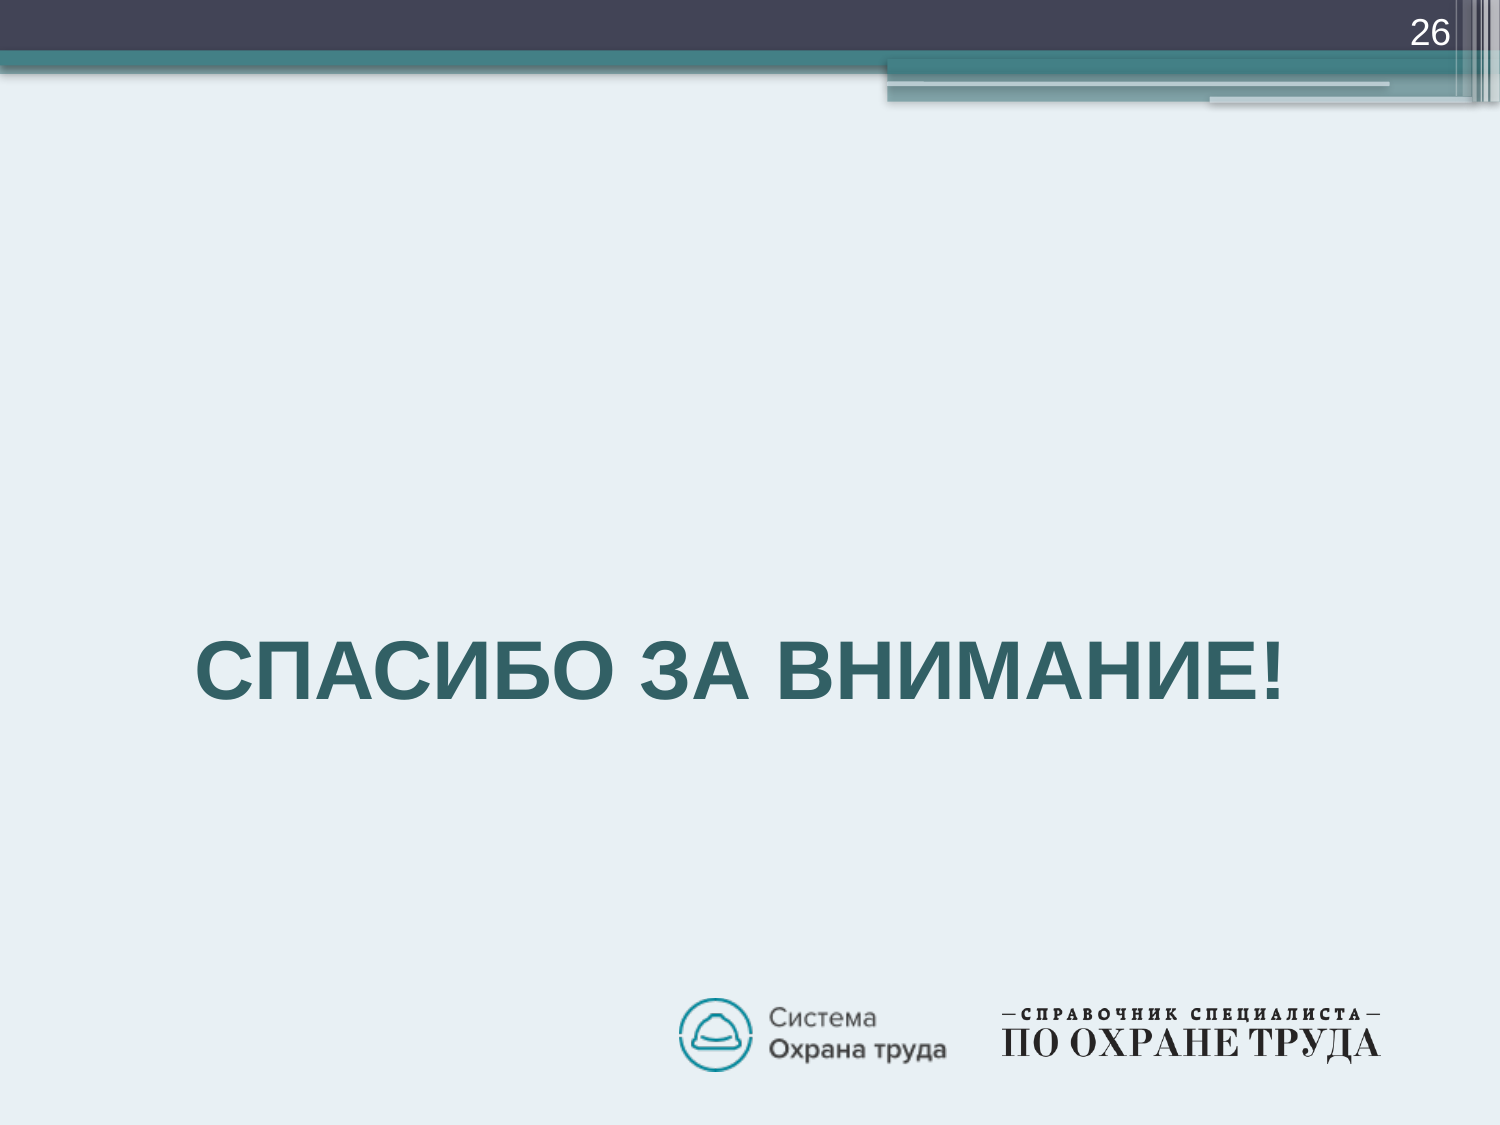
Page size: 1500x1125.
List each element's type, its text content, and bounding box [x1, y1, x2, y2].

picture [1002, 1008, 1381, 1065]
slide_number 26 [1341, 0, 1466, 61]
picture [678, 997, 947, 1072]
title СПАСИБО ЗА ВНИМАНИЕ! [29, 385, 1453, 1083]
